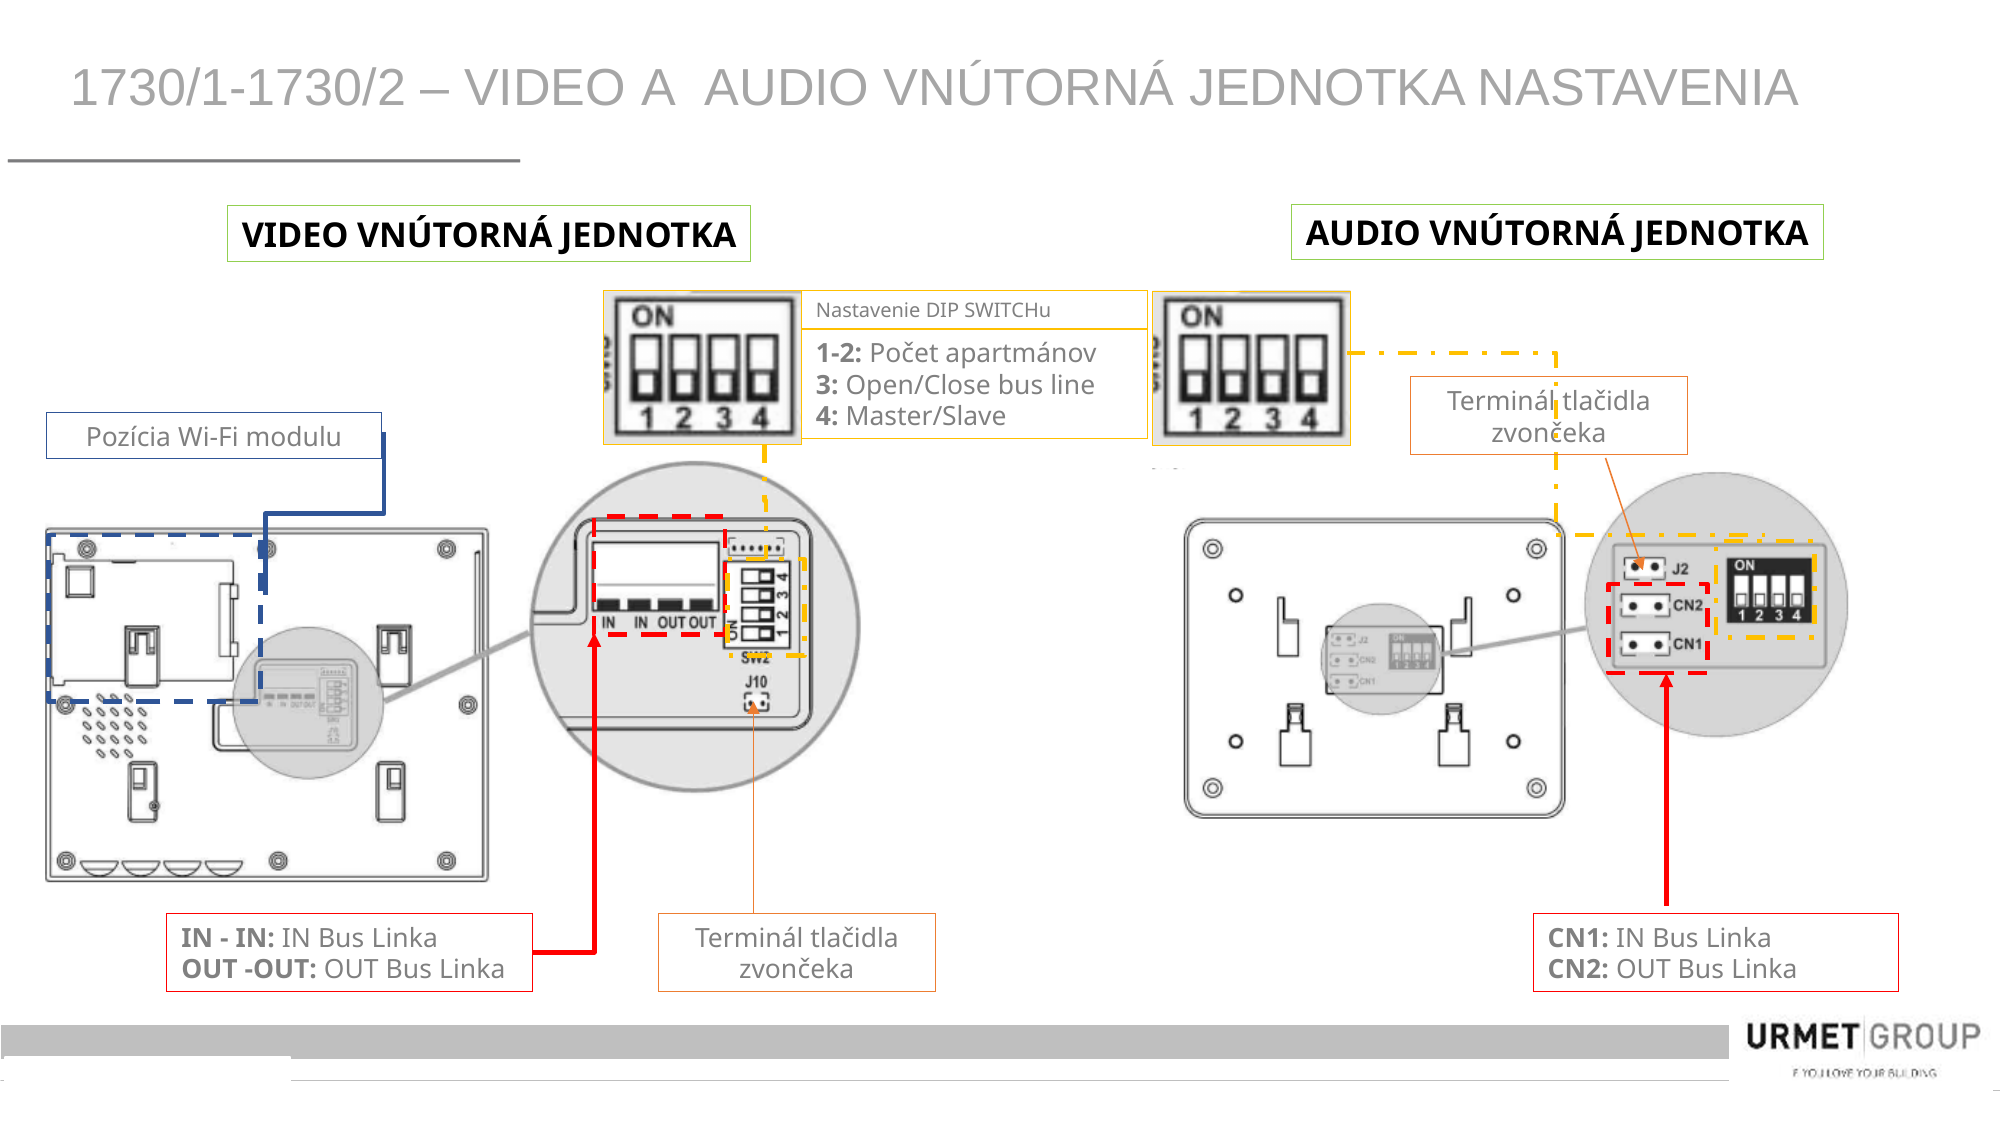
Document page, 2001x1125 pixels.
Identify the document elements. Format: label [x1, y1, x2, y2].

text_box [1346, 352, 1766, 535]
picture [0, 13, 2000, 1125]
text_box [532, 632, 595, 953]
text_box [243, 454, 406, 574]
text_box [1605, 457, 1643, 571]
